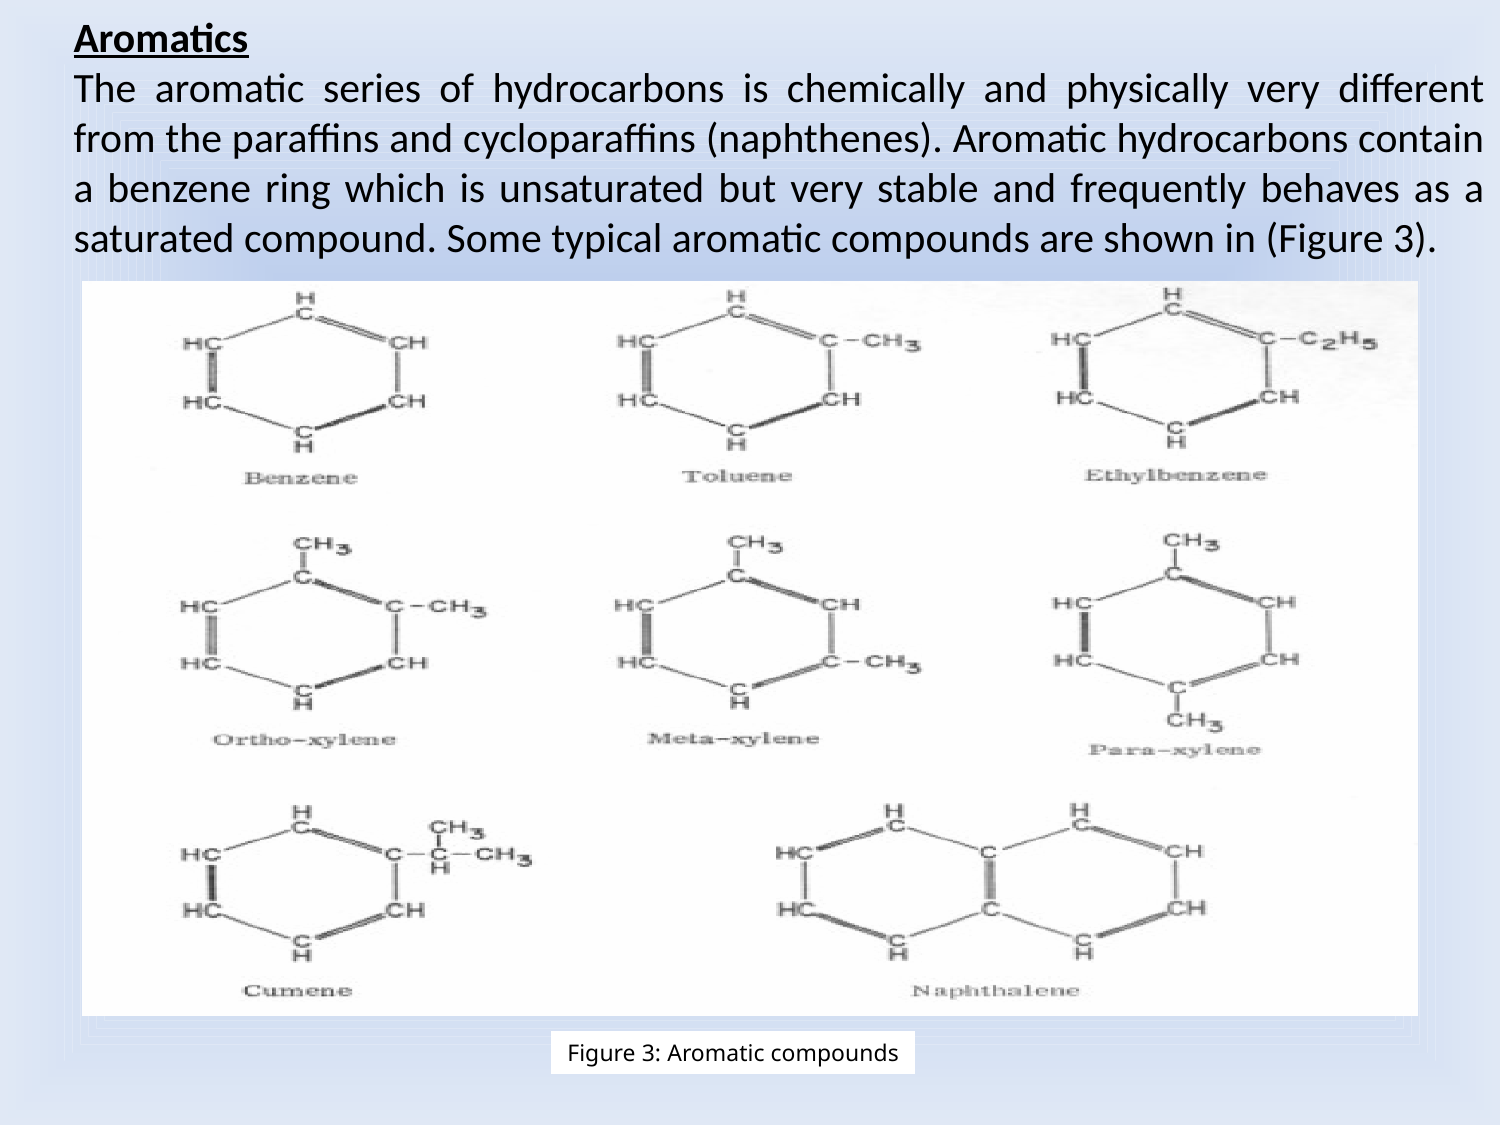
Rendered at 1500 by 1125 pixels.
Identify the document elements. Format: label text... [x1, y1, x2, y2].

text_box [81, 280, 1419, 1075]
text_box Aromatics The aromatic series of hydrocarbons is chemically and physically very different from the paraffins and cycloparaffins (naphthenes). Aromatic hydrocarbons contain a benzene ring which is unsaturated but very stable and frequently behaves as a saturated compound. Some typical aromatic compounds are shown in (Figure 3). [58, 3, 1500, 269]
